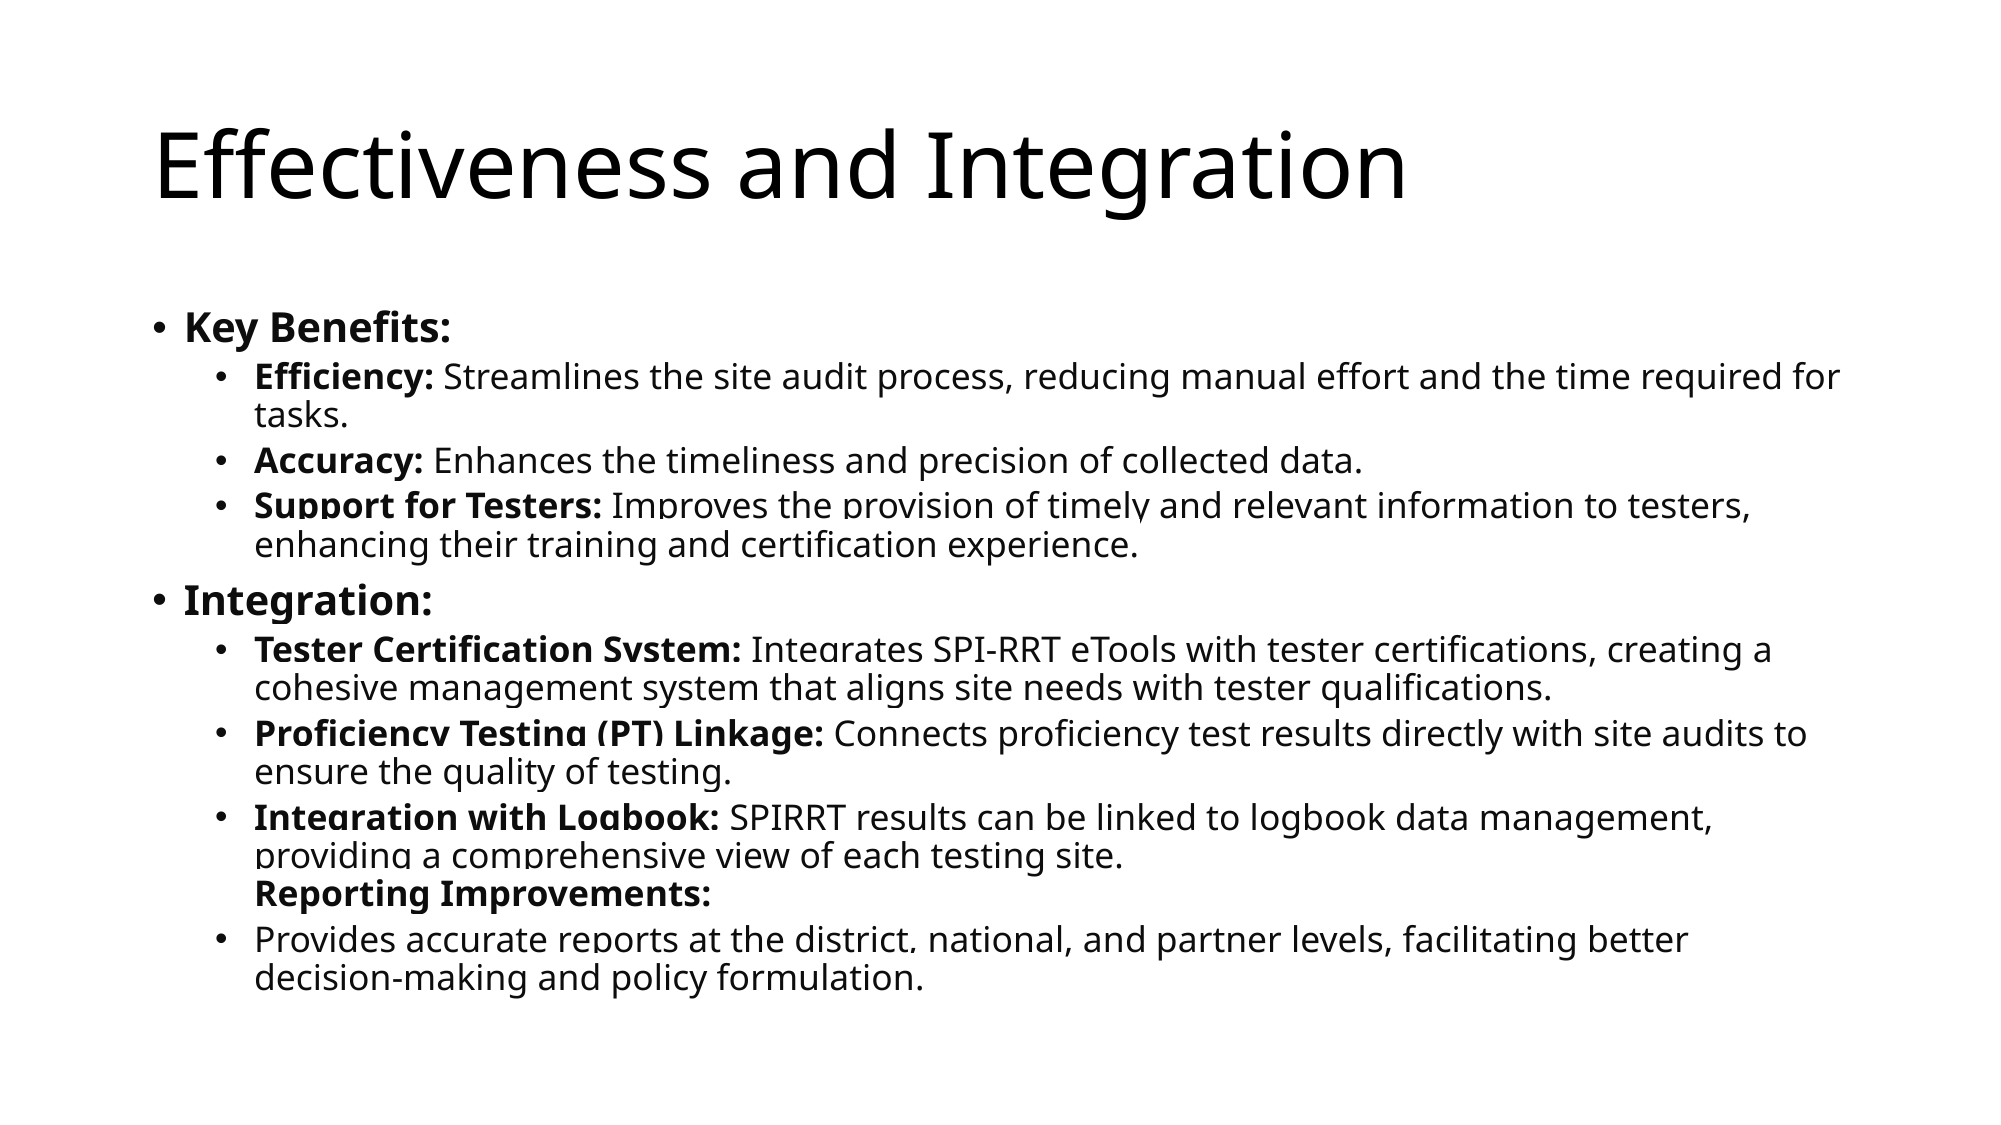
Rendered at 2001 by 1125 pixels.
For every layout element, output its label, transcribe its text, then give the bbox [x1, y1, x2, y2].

list Key Benefits: Efficiency: Streamlines the site audit process, reducing manual effort and the time required for tasks. Accuracy: Enhances the timeliness and precision of collected data. Support for Testers: Improves the provision of timely and relevant information to testers, enhancing their training and certification experience. Integration: Tester Certification System: Integrates SPI-RRT eTools with tester certifications, creating a cohesive management system that aligns site needs with tester qualifications. Proficiency Testing (PT) Linkage: Connects proficiency test results directly with site audits to ensure the quality of testing. Integration with Logbook: SPIRRT results can be linked to logbook data management, providing a comprehensive view of each testing site. Reporting Improvements: Provides accurate reports at the district, national, and partner levels, facilitating better decision-making and policy formulation. [137, 299, 1863, 1014]
title Effectiveness and Integration [137, 59, 1863, 278]
